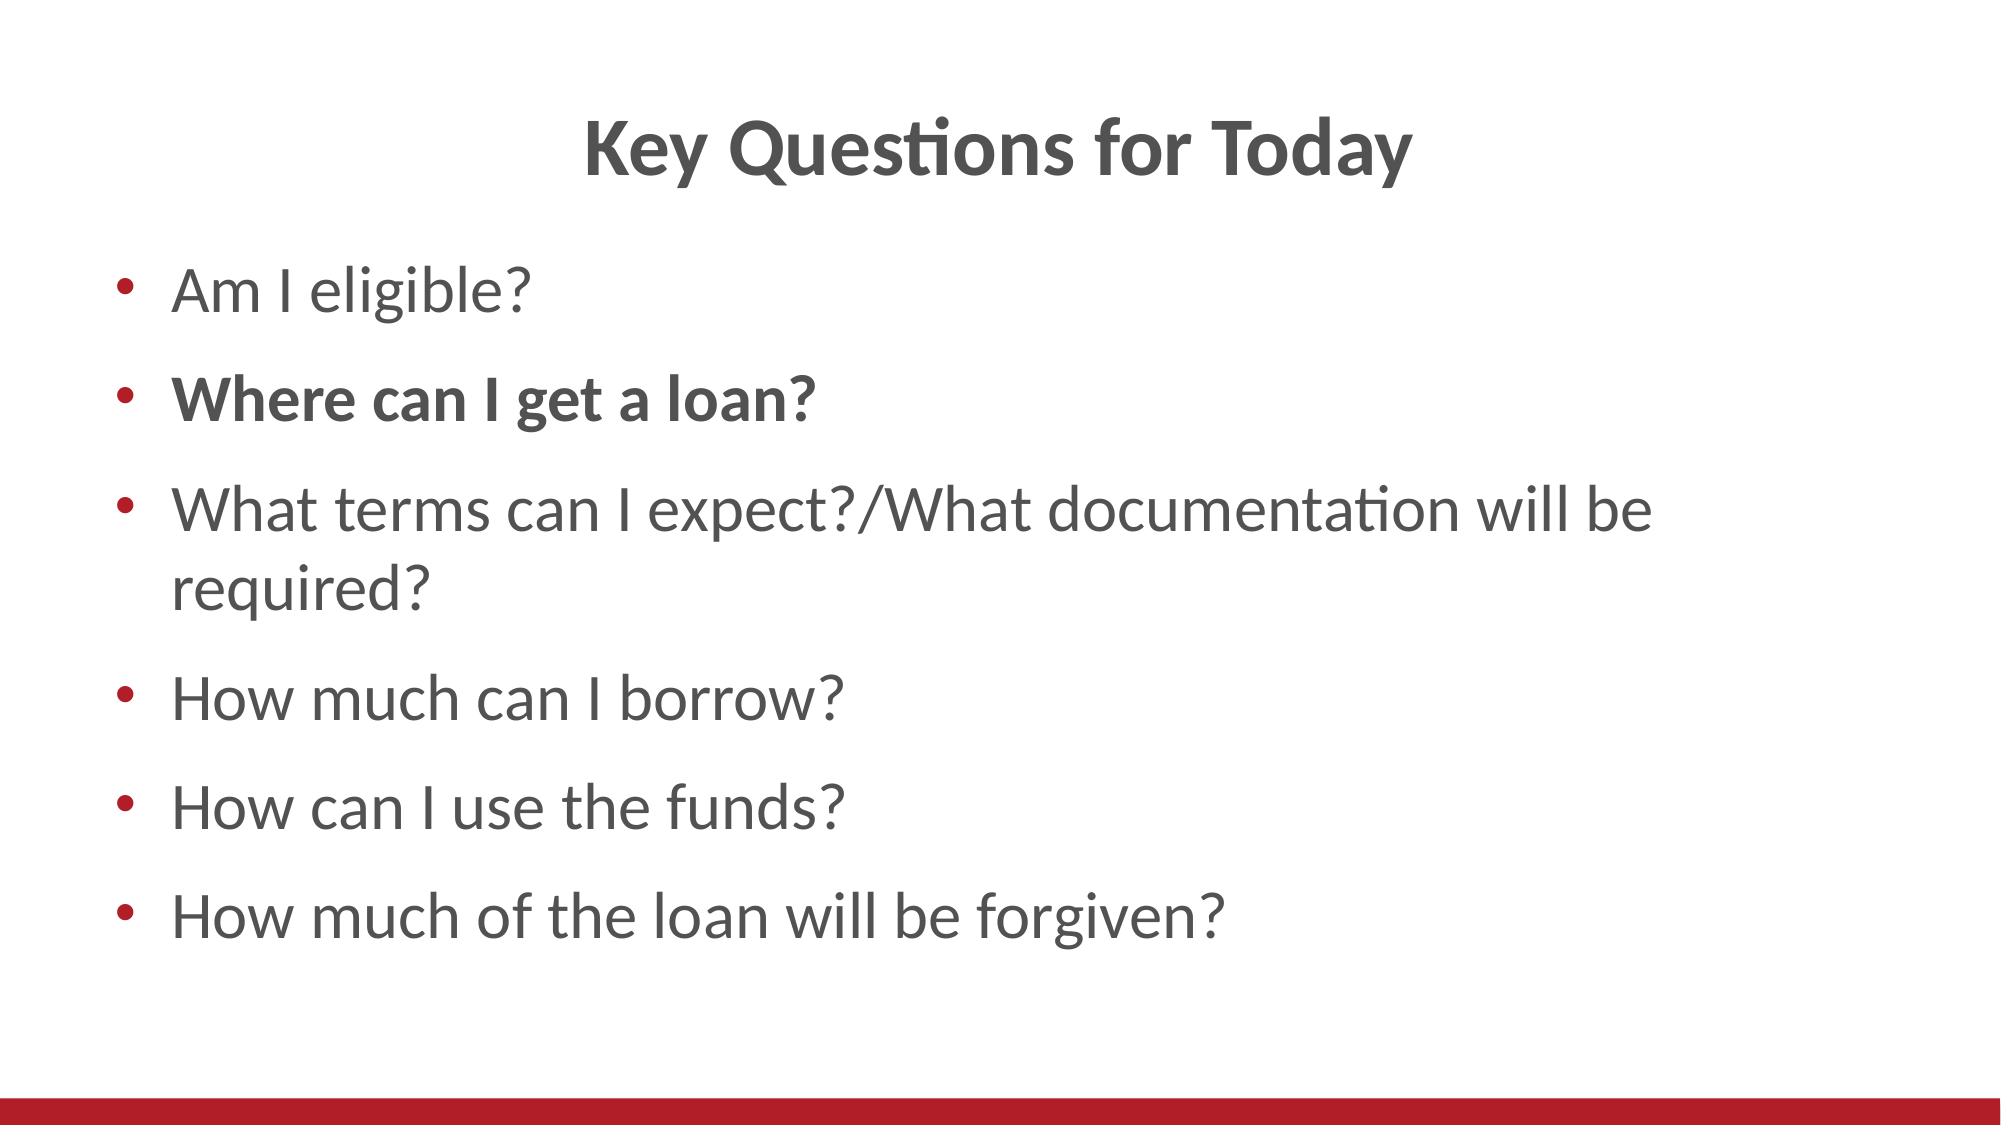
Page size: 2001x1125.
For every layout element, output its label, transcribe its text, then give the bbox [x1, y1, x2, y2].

title Key Questions for Today [99, 81, 1900, 202]
list Am I eligible? Where can I get a loan? What terms can I expect?/What documentation will be required? How much can I borrow? How can I use the funds? How much of the loan will be forgiven? [99, 238, 1900, 981]
